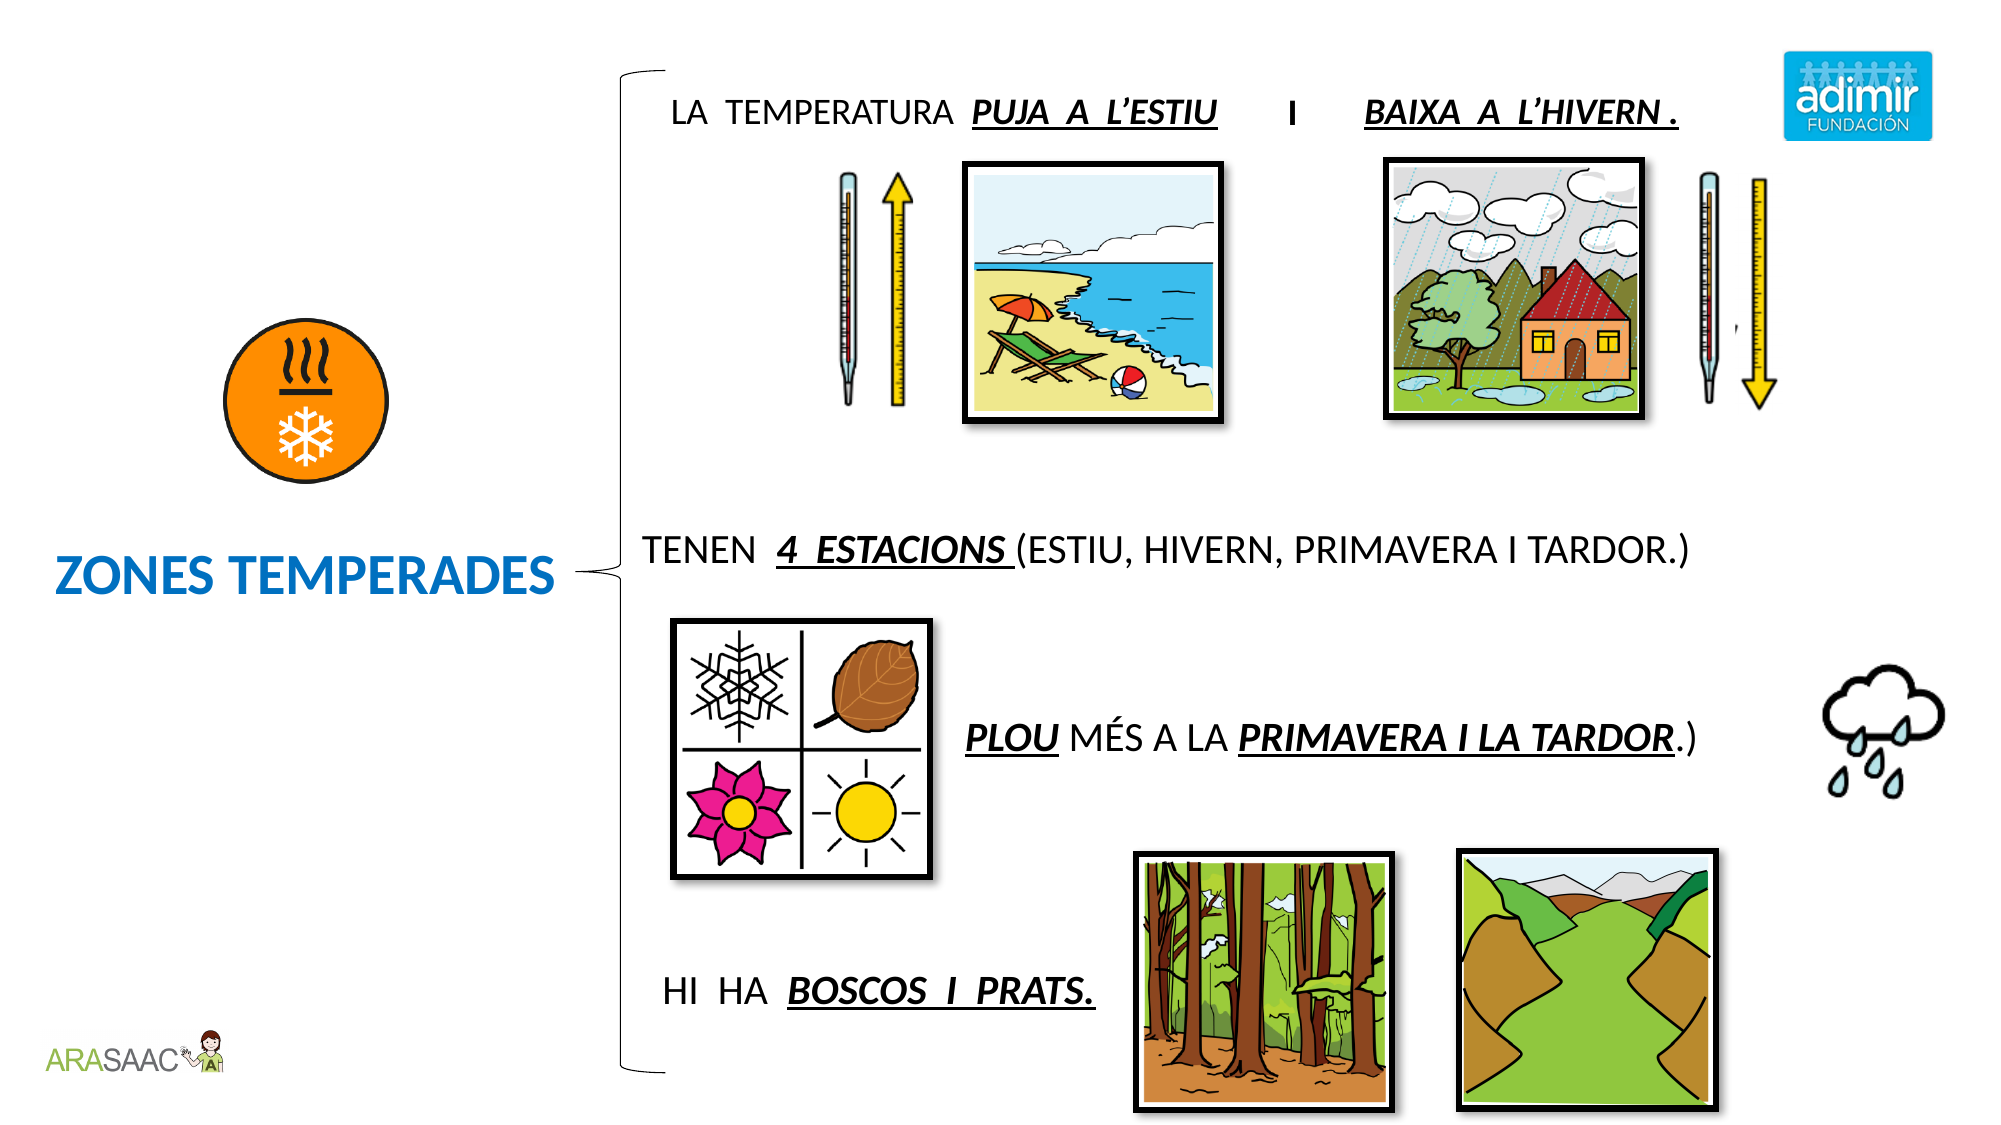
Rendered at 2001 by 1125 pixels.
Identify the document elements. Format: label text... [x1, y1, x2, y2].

picture [1844, 119, 1851, 129]
text_box PLOU MÉS A LA PRIMAVERA I LA TARDOR.) [940, 702, 1807, 768]
picture [1461, 854, 1713, 1106]
picture [1809, 119, 1815, 129]
picture [1895, 120, 1901, 130]
picture [1807, 655, 1961, 809]
picture [1797, 62, 1918, 113]
text_box BAIXA A L’HIVERN . [1341, 79, 1736, 140]
text_box [575, 69, 666, 1074]
picture [40, 1029, 229, 1073]
picture [209, 304, 402, 497]
picture [784, 167, 914, 412]
picture [1848, 87, 1852, 112]
picture [1389, 163, 1640, 414]
text_box ZONES TEMPERADES [40, 528, 581, 614]
text_box I [1264, 80, 1351, 141]
text_box LA TEMPERATURA PUJA A L’ESTIU [666, 79, 1247, 140]
picture [676, 624, 927, 875]
picture [1782, 48, 1961, 141]
text_box TENEN 4 ESTACIONS (ESTIU, HIVERN, PRIMAVERA I TARDOR.) [666, 514, 1745, 579]
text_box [1681, 167, 1783, 415]
text_box HI HA BOSCOS I PRATS. [647, 955, 1132, 1020]
picture [968, 167, 1219, 418]
picture [1139, 856, 1390, 1107]
